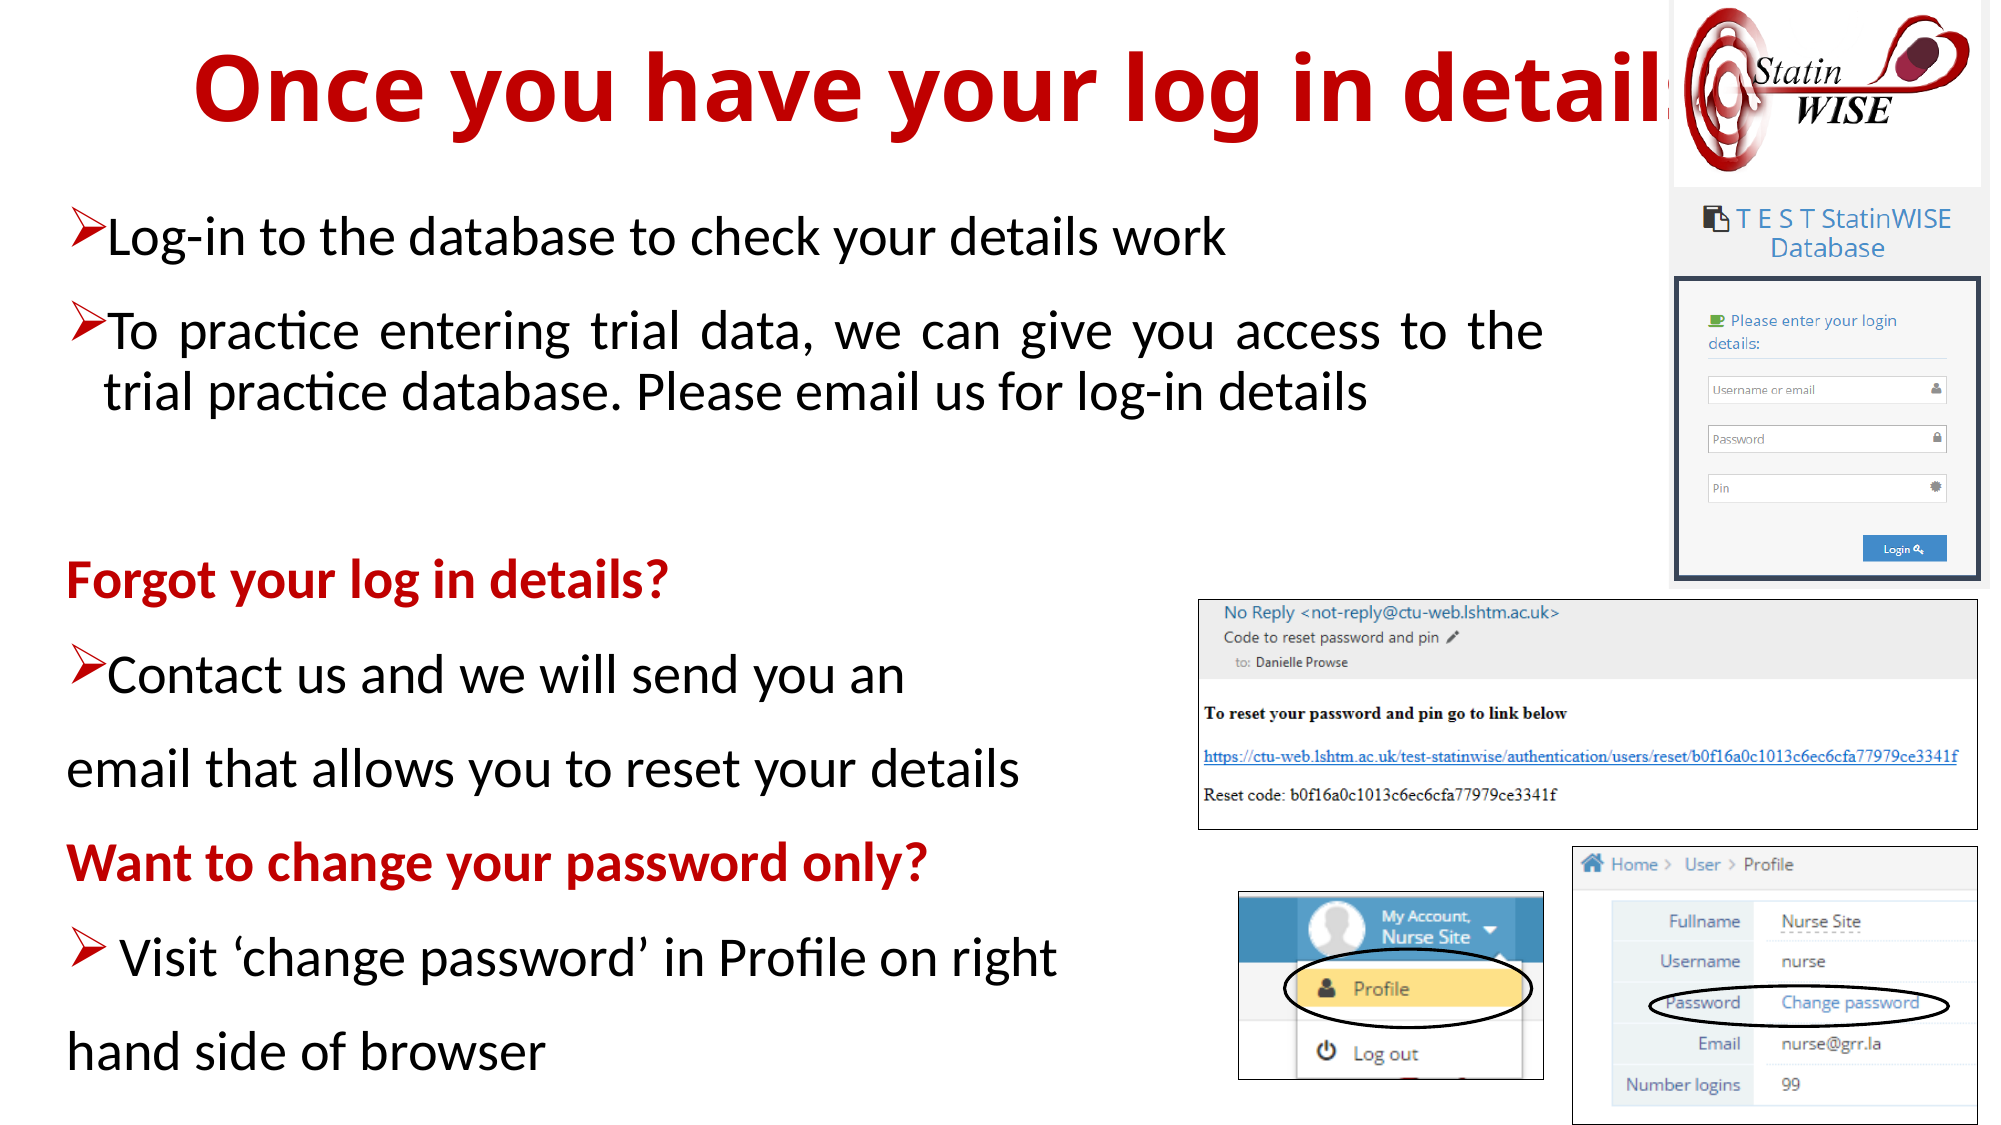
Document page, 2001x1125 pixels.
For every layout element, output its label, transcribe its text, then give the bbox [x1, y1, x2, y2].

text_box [1572, 846, 1978, 1125]
list Log-in to the database to check your details work To practice entering trial data, we can give you access to the trial practice database. Please email us for log-in details Forgot your log in details? Contact us and we will send you an email that allows you to reset your details Want to change your password only? Visit ‘change password’ in Profile on right hand side of browser [51, 199, 1561, 1095]
picture [1668, 0, 1990, 589]
picture [1198, 599, 1978, 830]
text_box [1238, 891, 1544, 1080]
title Once you have your log in details [89, 15, 1668, 168]
